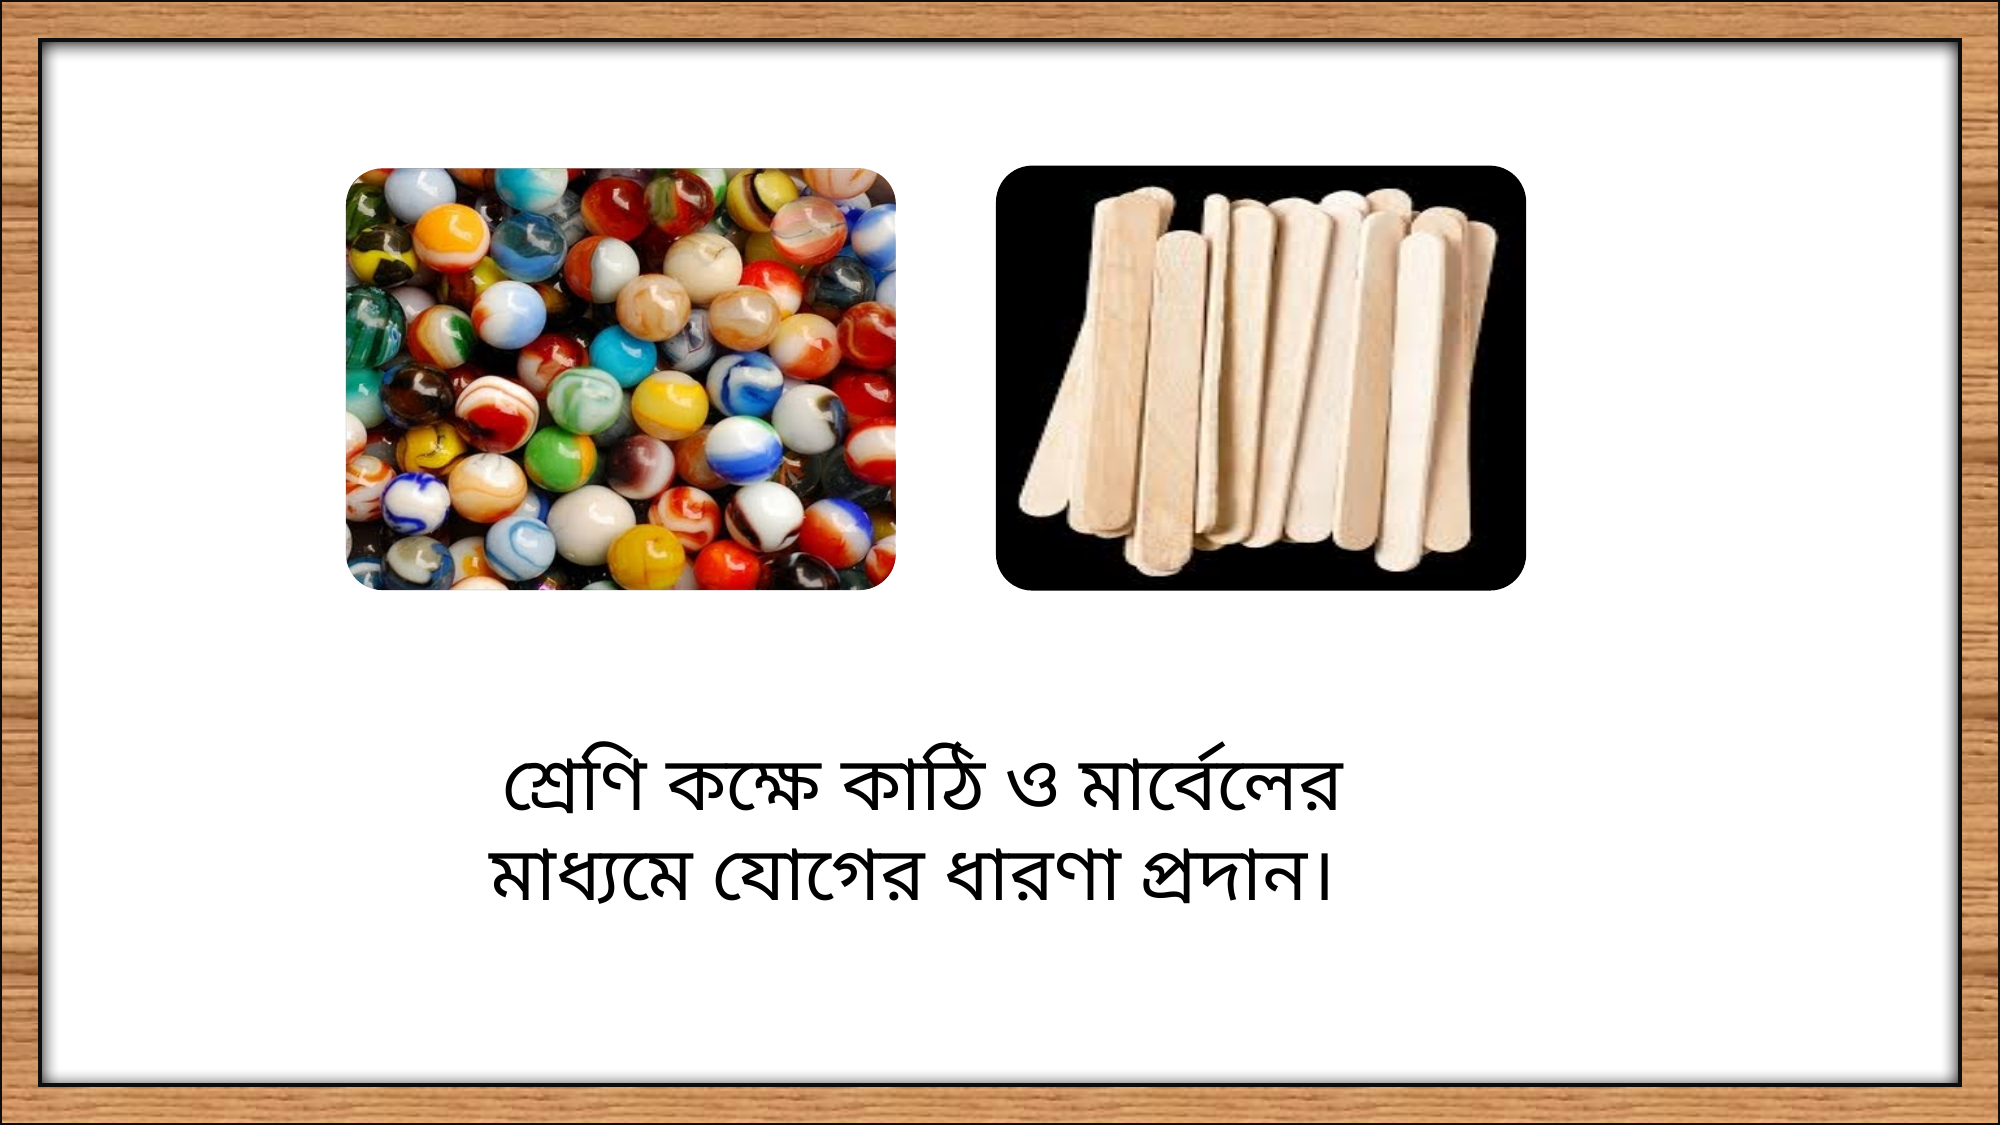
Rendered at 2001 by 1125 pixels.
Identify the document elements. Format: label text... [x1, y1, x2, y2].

picture [345, 168, 896, 591]
text_box [0, 0, 2000, 1125]
picture [995, 165, 1527, 591]
text_box শ্রেণি কক্ষে কাঠি ও মার্বেলের মাধ্যমে যোগের ধারণা প্রদান। [433, 728, 1413, 923]
